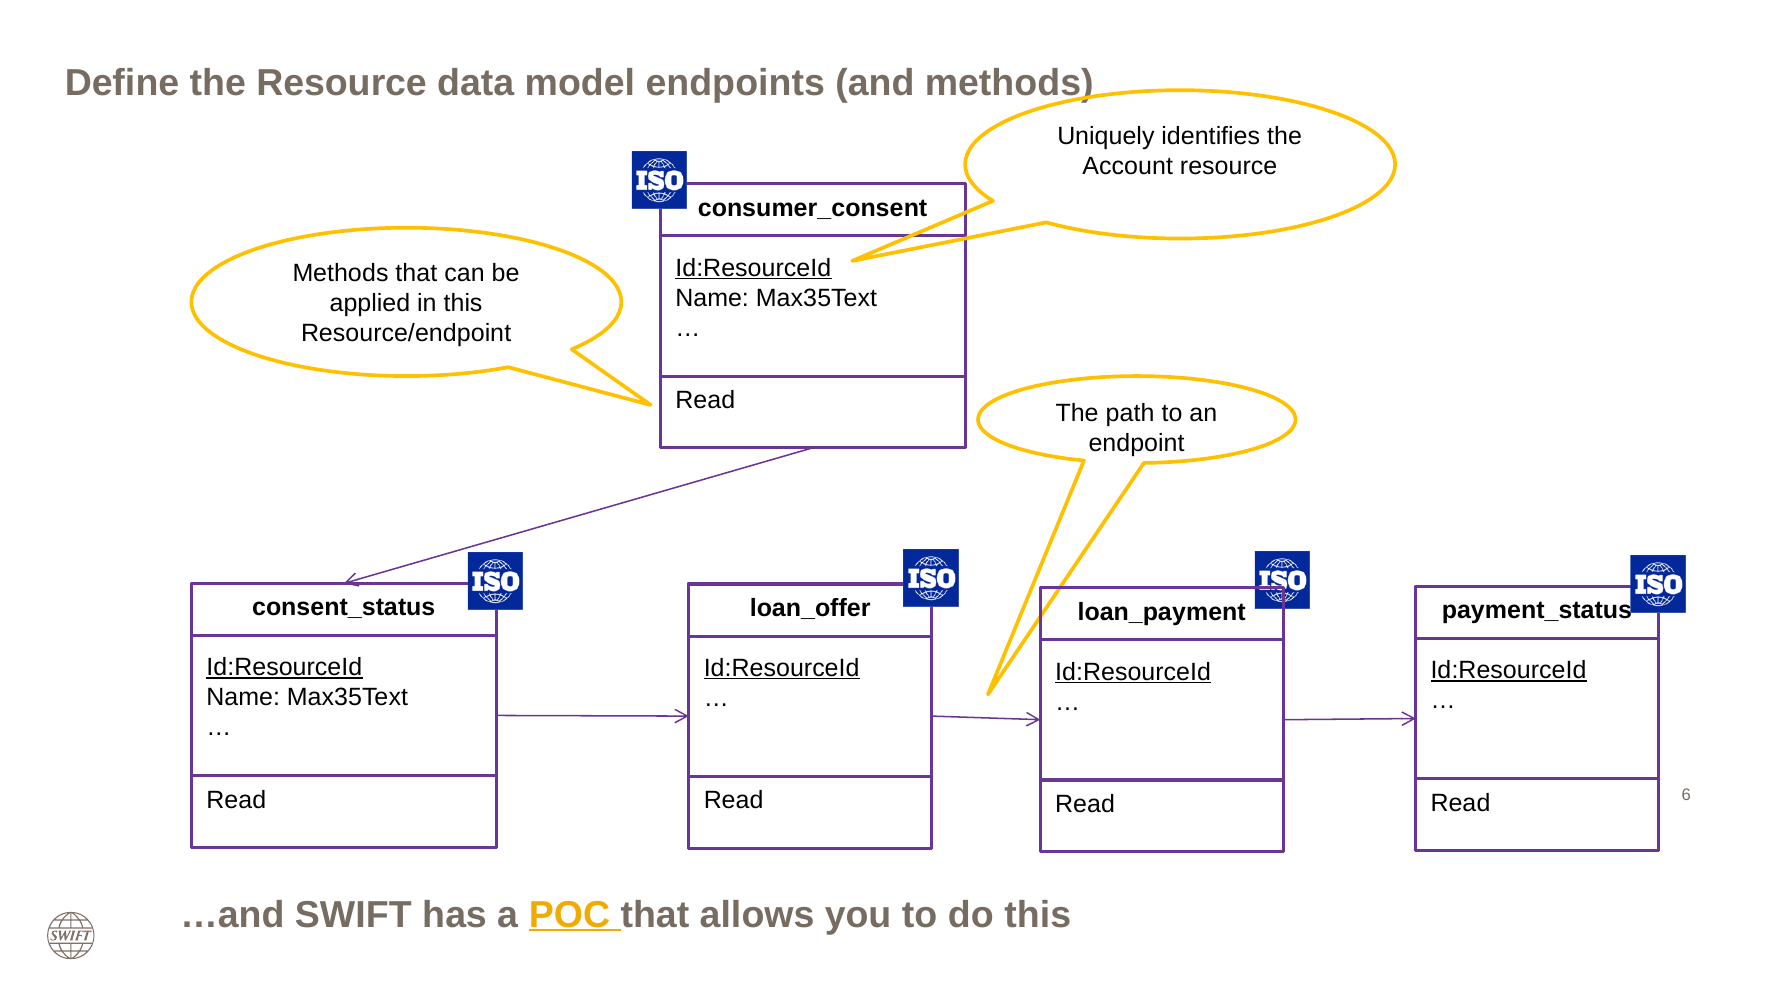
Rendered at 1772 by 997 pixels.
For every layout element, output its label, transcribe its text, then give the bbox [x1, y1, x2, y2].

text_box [931, 715, 1041, 720]
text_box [191, 583, 497, 848]
text_box Methods that can be applied in this Resource/endpoint [191, 227, 651, 405]
text_box Uniquely identifies the Account resource [965, 90, 1396, 239]
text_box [1039, 587, 1284, 853]
text_box The path to an endpoint [978, 376, 1296, 695]
title Define the Resource data model endpoints (and methods) [46, 49, 1459, 126]
picture [1630, 555, 1688, 613]
picture [631, 151, 689, 210]
text_box …and SWIFT has a POC that allows you to do this [162, 880, 1575, 957]
picture [902, 549, 961, 607]
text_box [1415, 586, 1659, 851]
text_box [660, 183, 966, 449]
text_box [688, 583, 932, 849]
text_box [343, 447, 813, 584]
slide_number 6 [1664, 774, 1709, 813]
picture [467, 551, 525, 610]
picture [1254, 551, 1312, 609]
